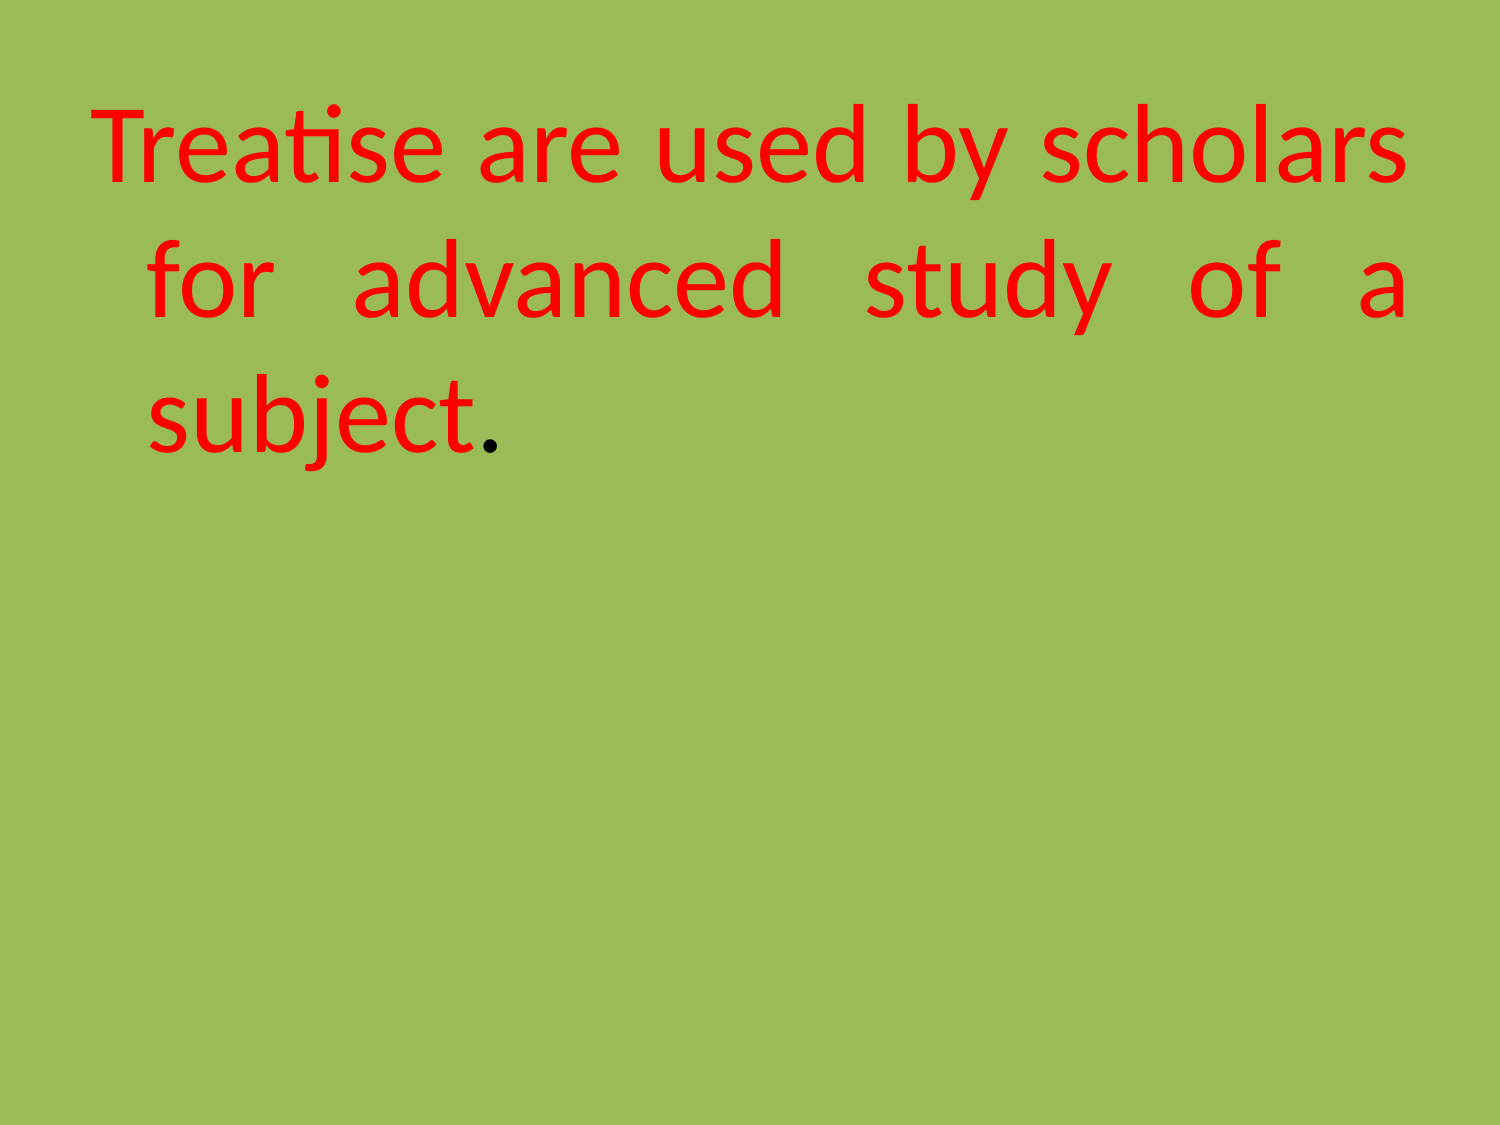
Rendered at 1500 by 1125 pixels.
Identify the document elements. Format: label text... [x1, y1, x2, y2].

list Treatise are used by scholars for advanced study of a subject. [75, 62, 1425, 1063]
